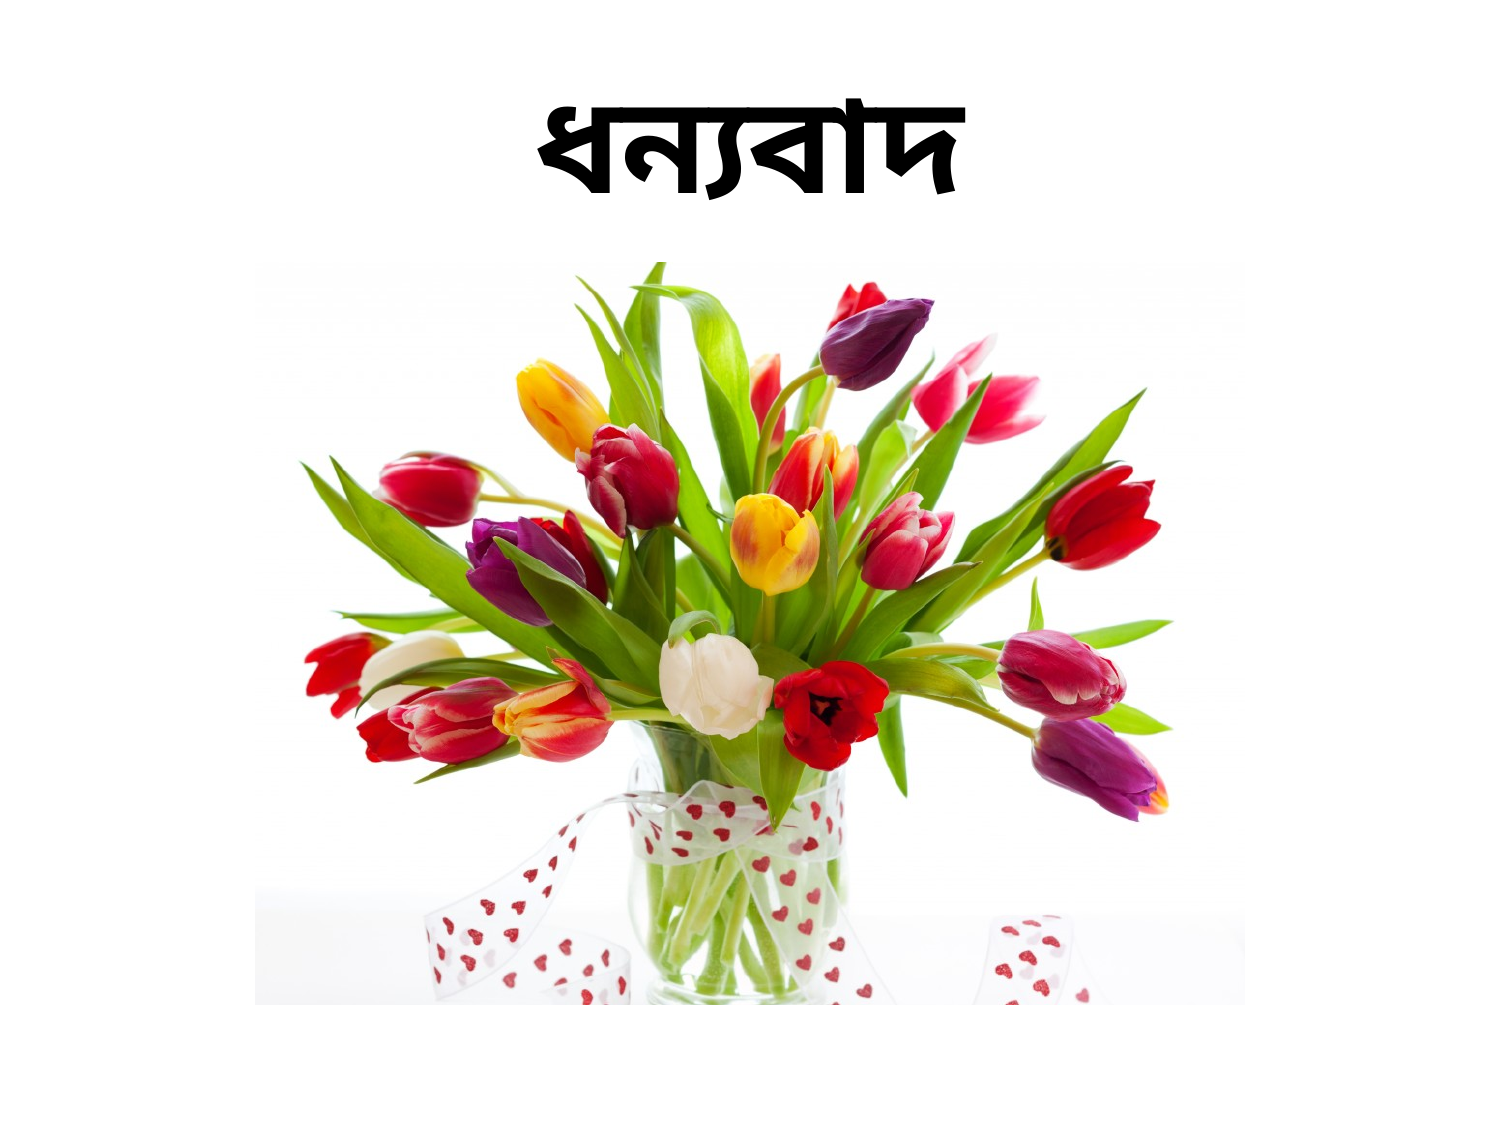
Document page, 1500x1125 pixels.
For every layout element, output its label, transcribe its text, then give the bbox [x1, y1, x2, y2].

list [254, 262, 1246, 1006]
title ধন্যবাদ [75, 45, 1425, 233]
